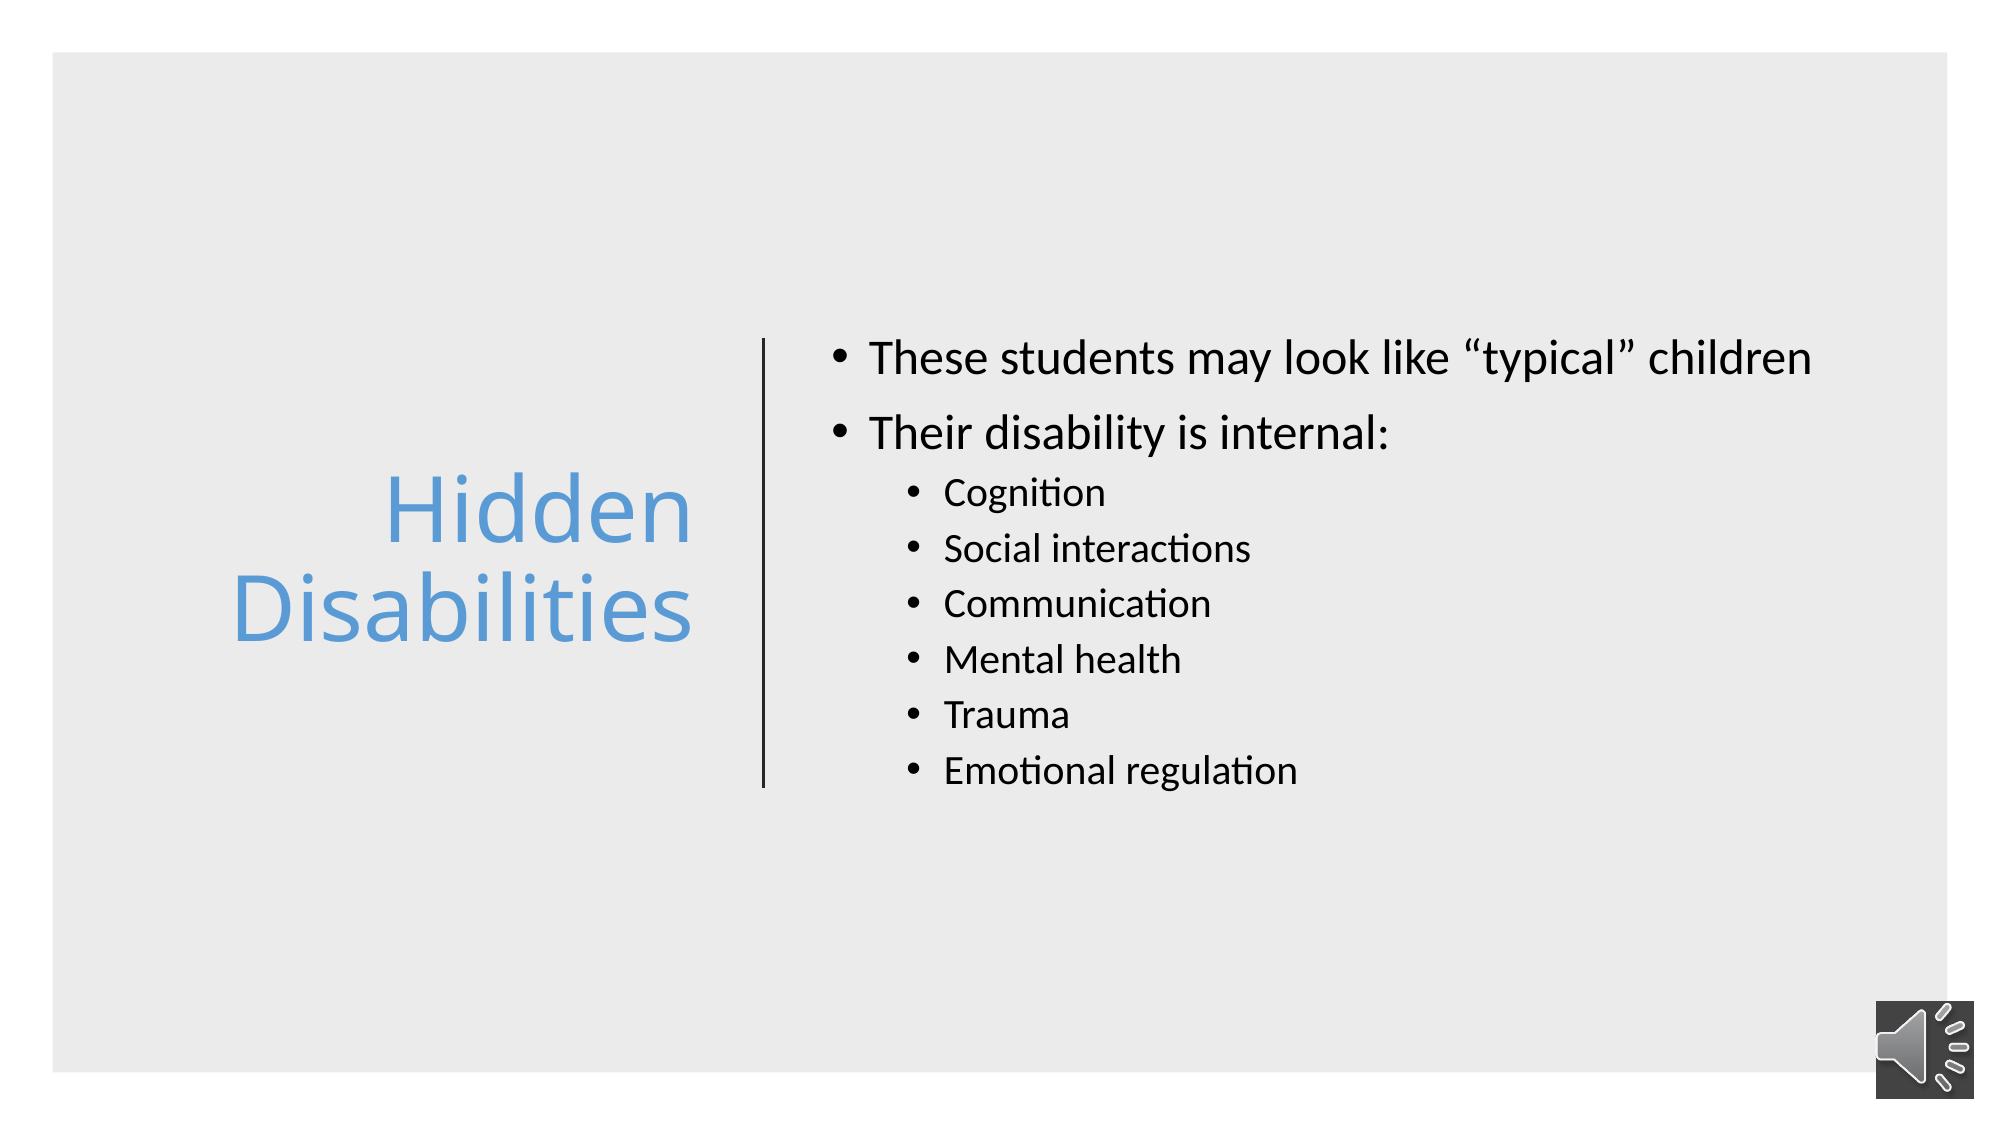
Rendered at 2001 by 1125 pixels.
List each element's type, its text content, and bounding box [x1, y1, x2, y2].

list These students may look like “typical” children Their disability is internal: Cognition Social interactions Communication Mental health Trauma Emotional regulation [816, 158, 1863, 967]
text_box [52, 51, 1948, 1073]
picture [1874, 999, 1975, 1100]
title Hidden Disabilities [137, 158, 711, 967]
